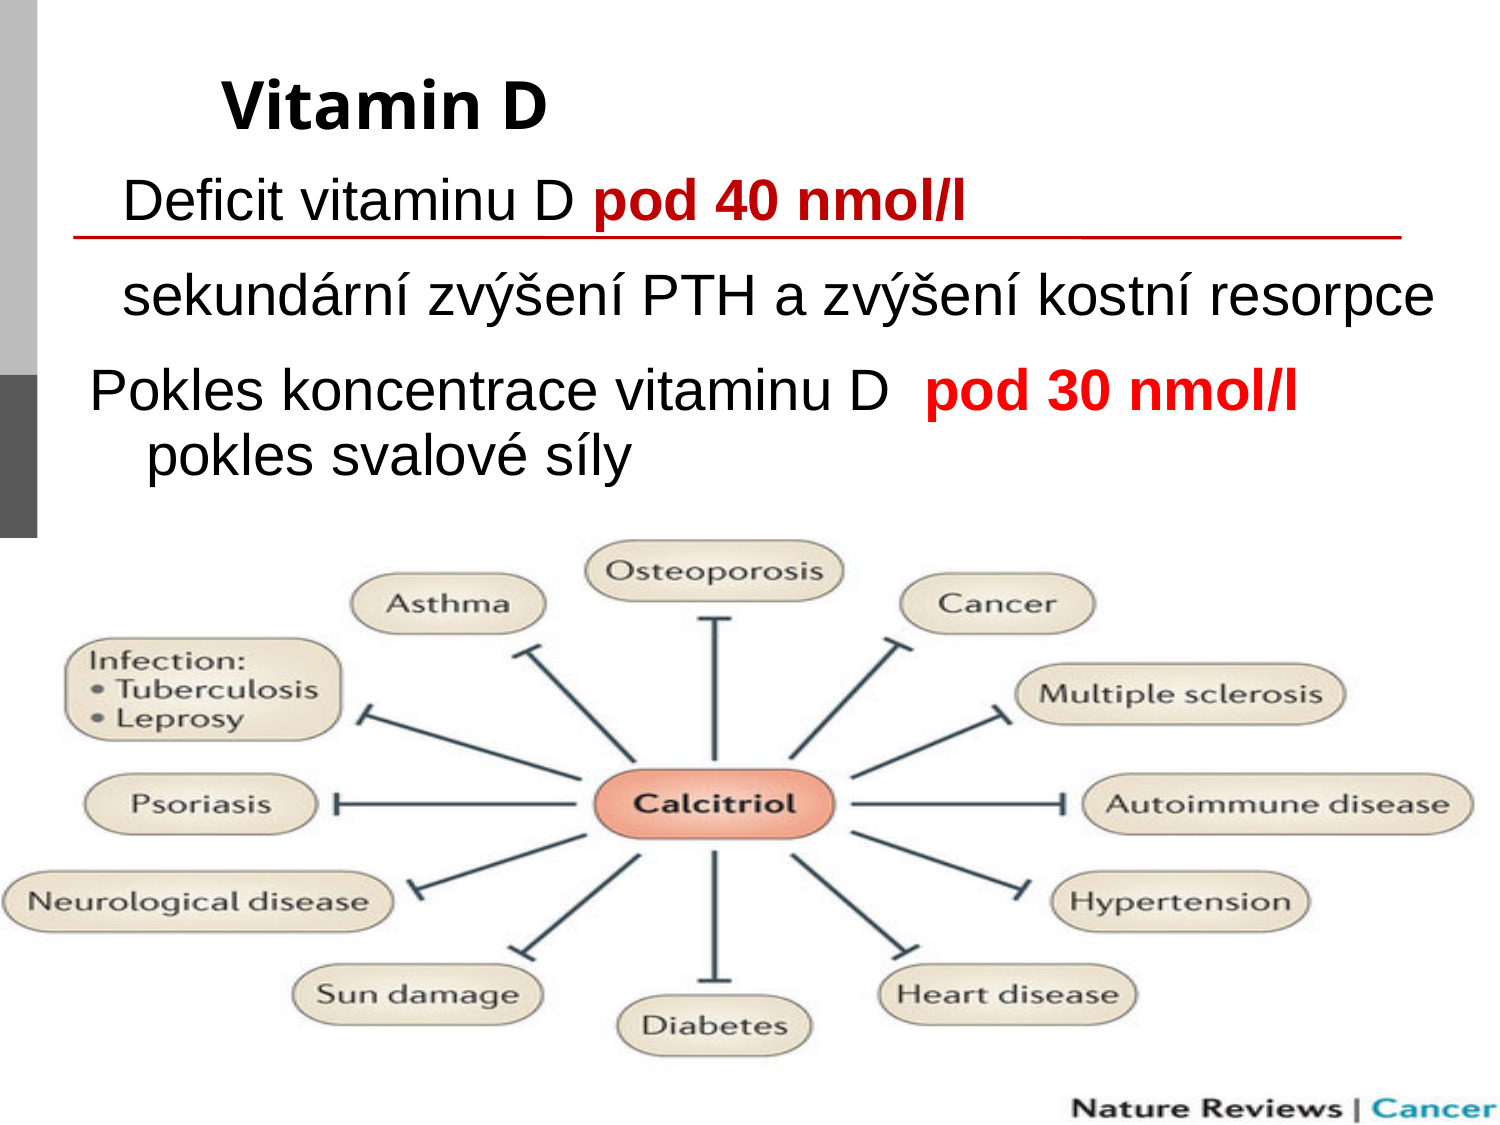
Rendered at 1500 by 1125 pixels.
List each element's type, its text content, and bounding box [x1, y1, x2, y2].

list Deficit vitaminu D pod 40 nmol/l sekundární zvýšení PTH a zvýšení kostní resorpce Pokles koncentrace vitaminu D pod 30 nmol/l pokles svalové síly [75, 160, 1483, 537]
title Vitamin D [206, 1, 1214, 151]
picture [0, 538, 1500, 1125]
